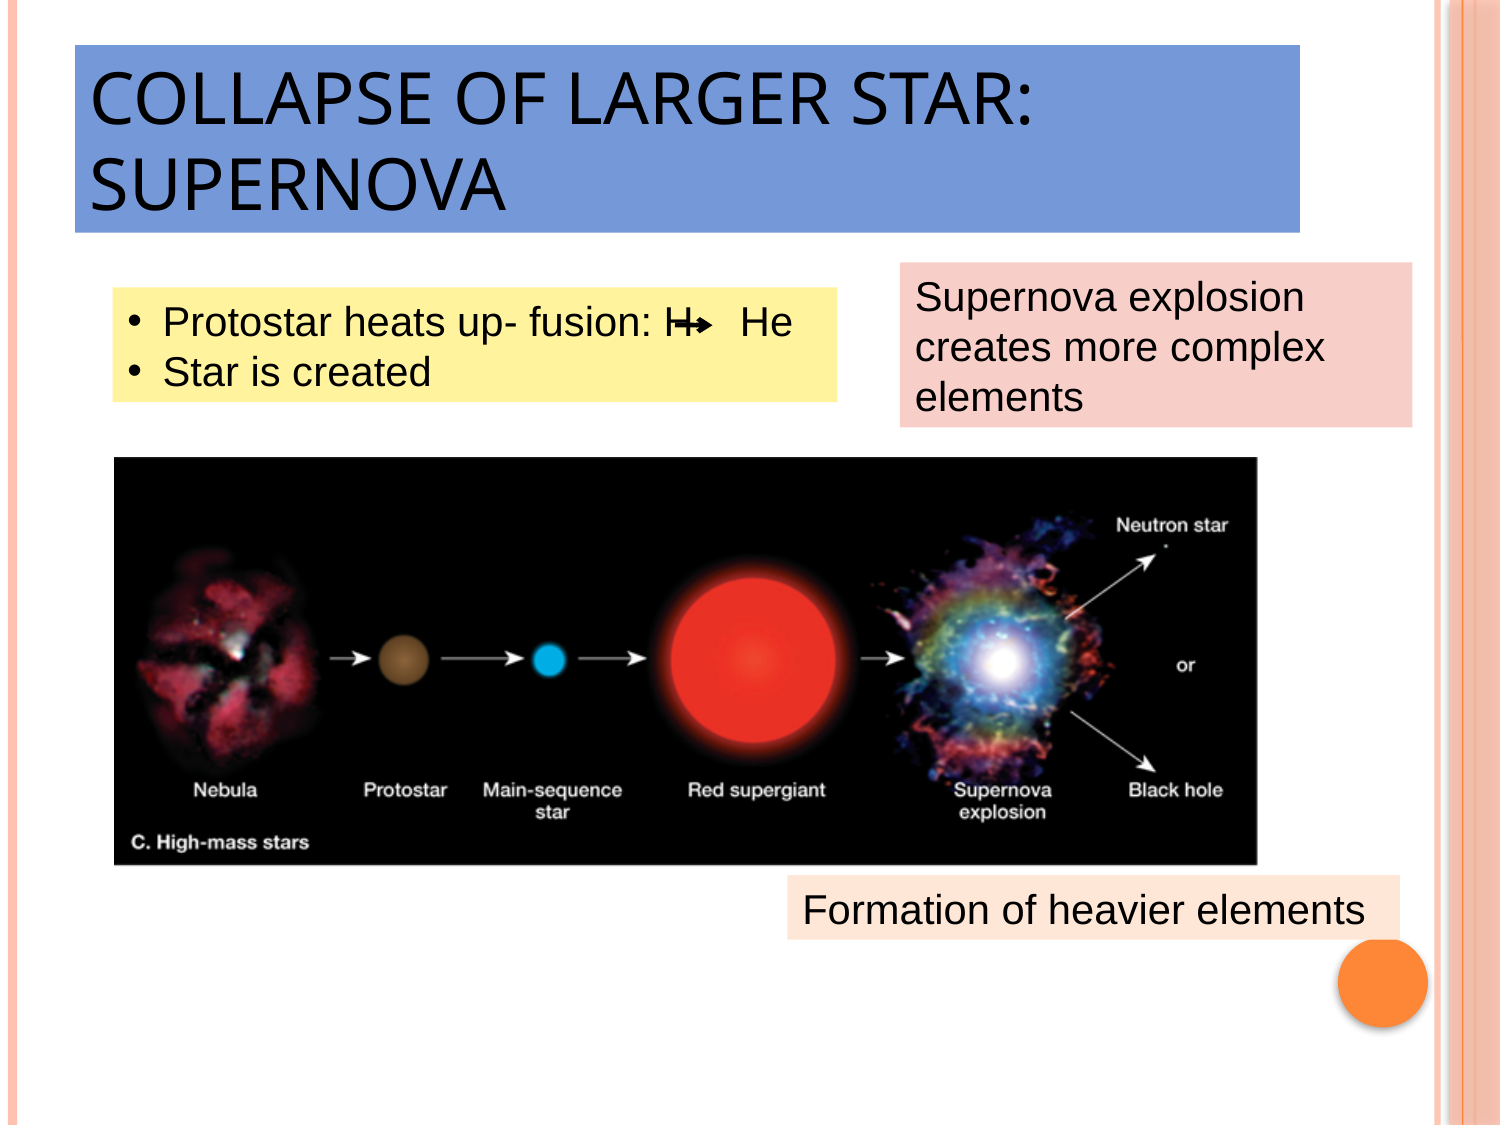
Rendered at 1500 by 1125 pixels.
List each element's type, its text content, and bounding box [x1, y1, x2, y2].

text_box Protostar heats up- fusion: H He Star is created [112, 287, 838, 403]
text_box Supernova explosion creates more complex elements [899, 262, 1413, 428]
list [113, 456, 1262, 868]
title Collapse of larger star: Supernova [75, 45, 1300, 233]
text_box Formation of heavier elements [787, 875, 1400, 940]
